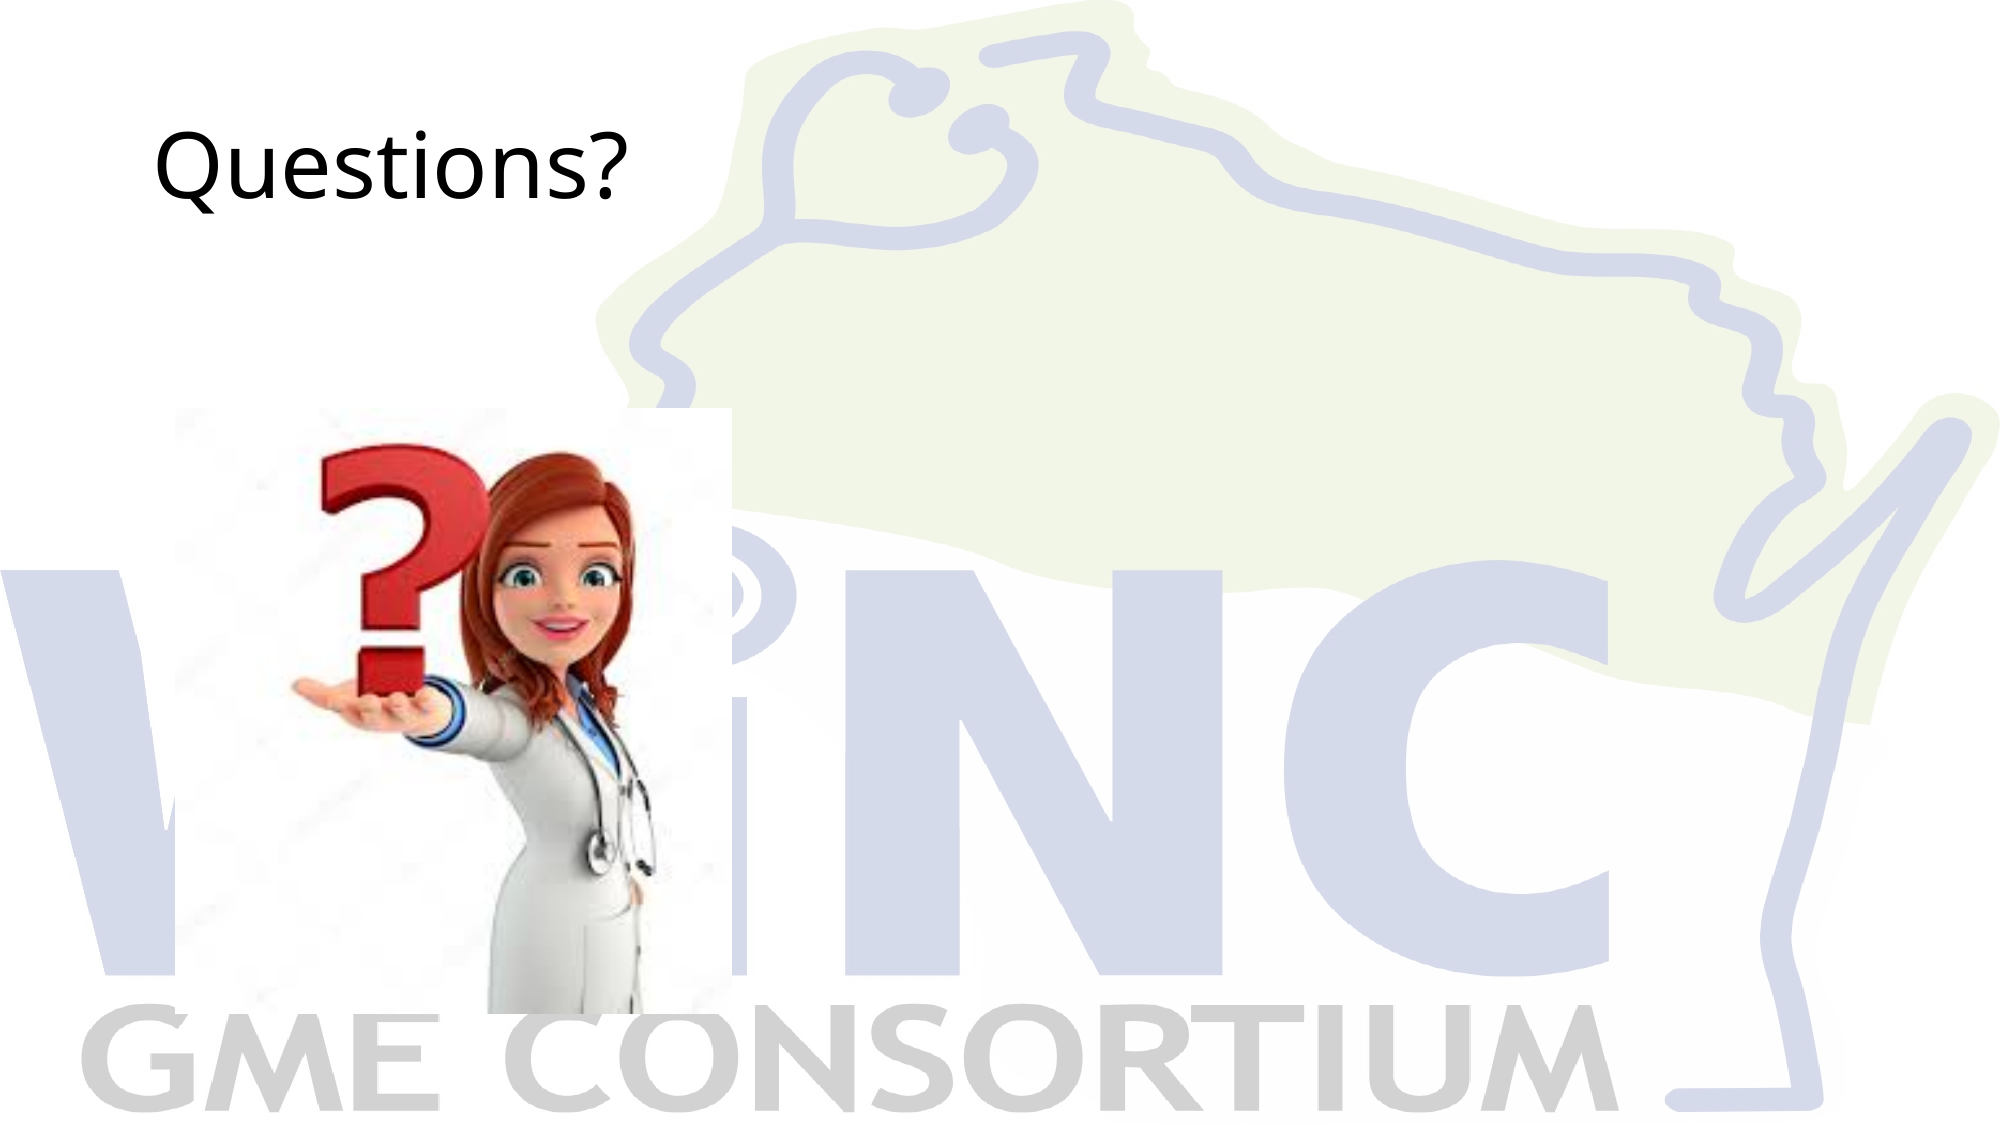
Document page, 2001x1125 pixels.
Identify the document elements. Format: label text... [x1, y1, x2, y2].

title Questions? [137, 59, 1863, 278]
picture [175, 408, 732, 1014]
